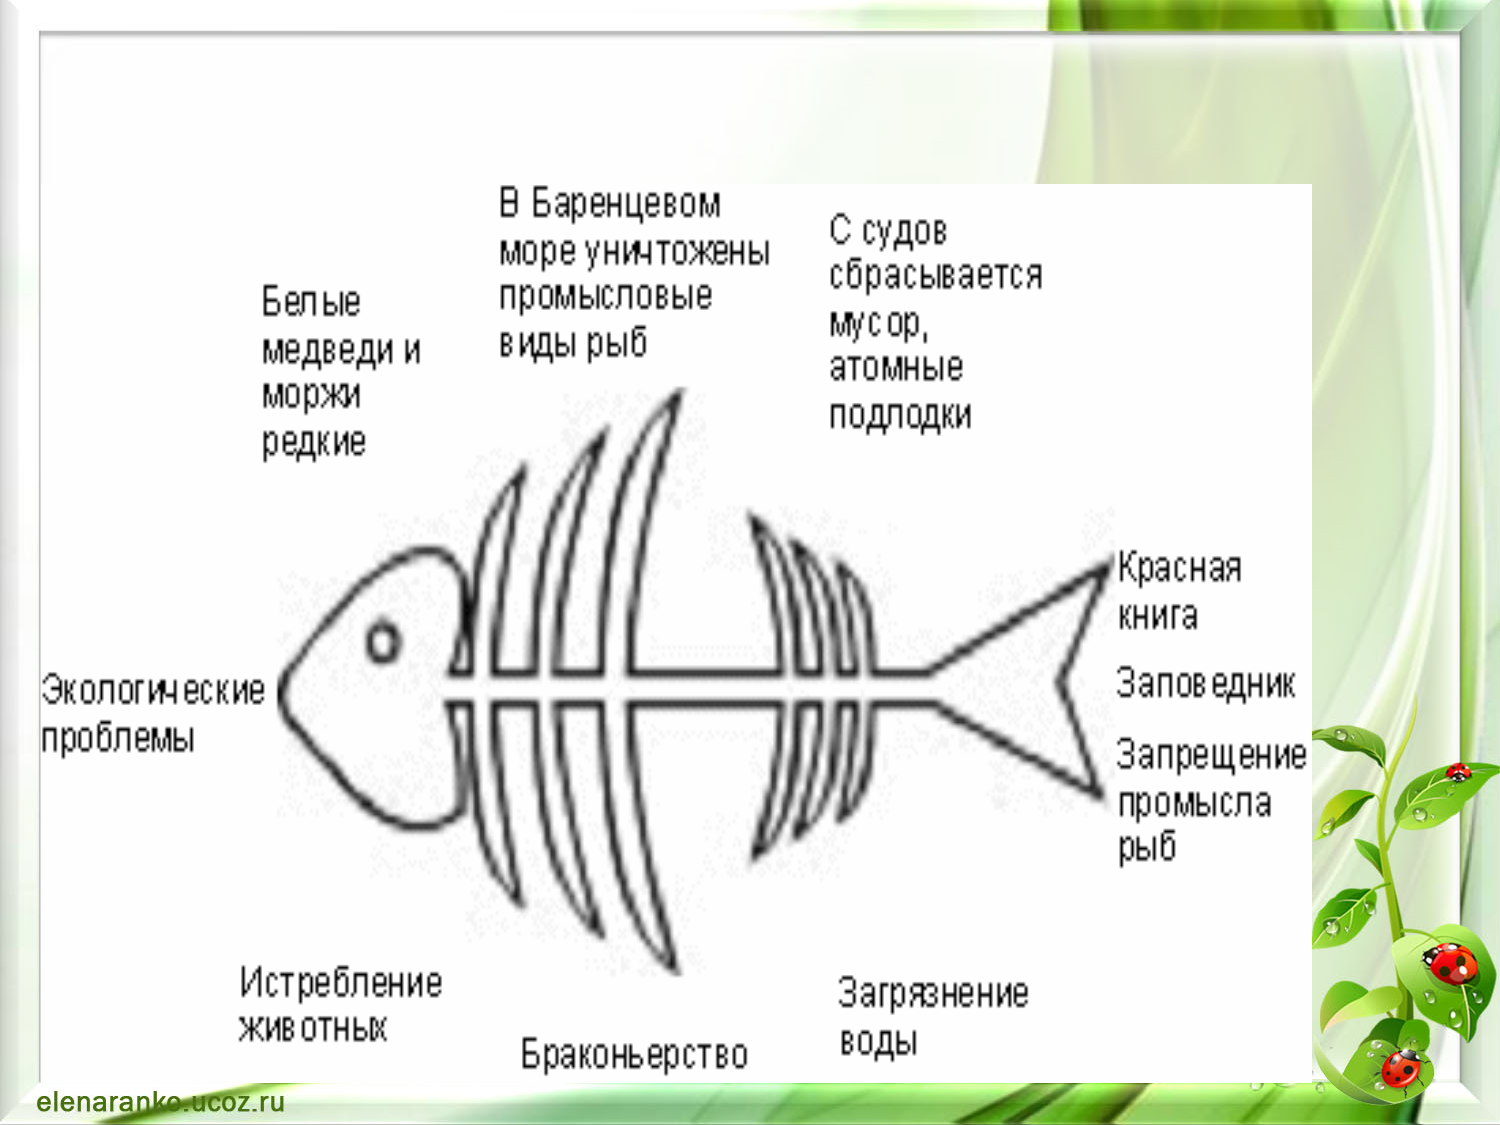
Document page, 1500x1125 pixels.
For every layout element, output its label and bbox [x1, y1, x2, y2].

picture [0, 0, 1500, 1125]
list [40, 184, 1312, 1083]
